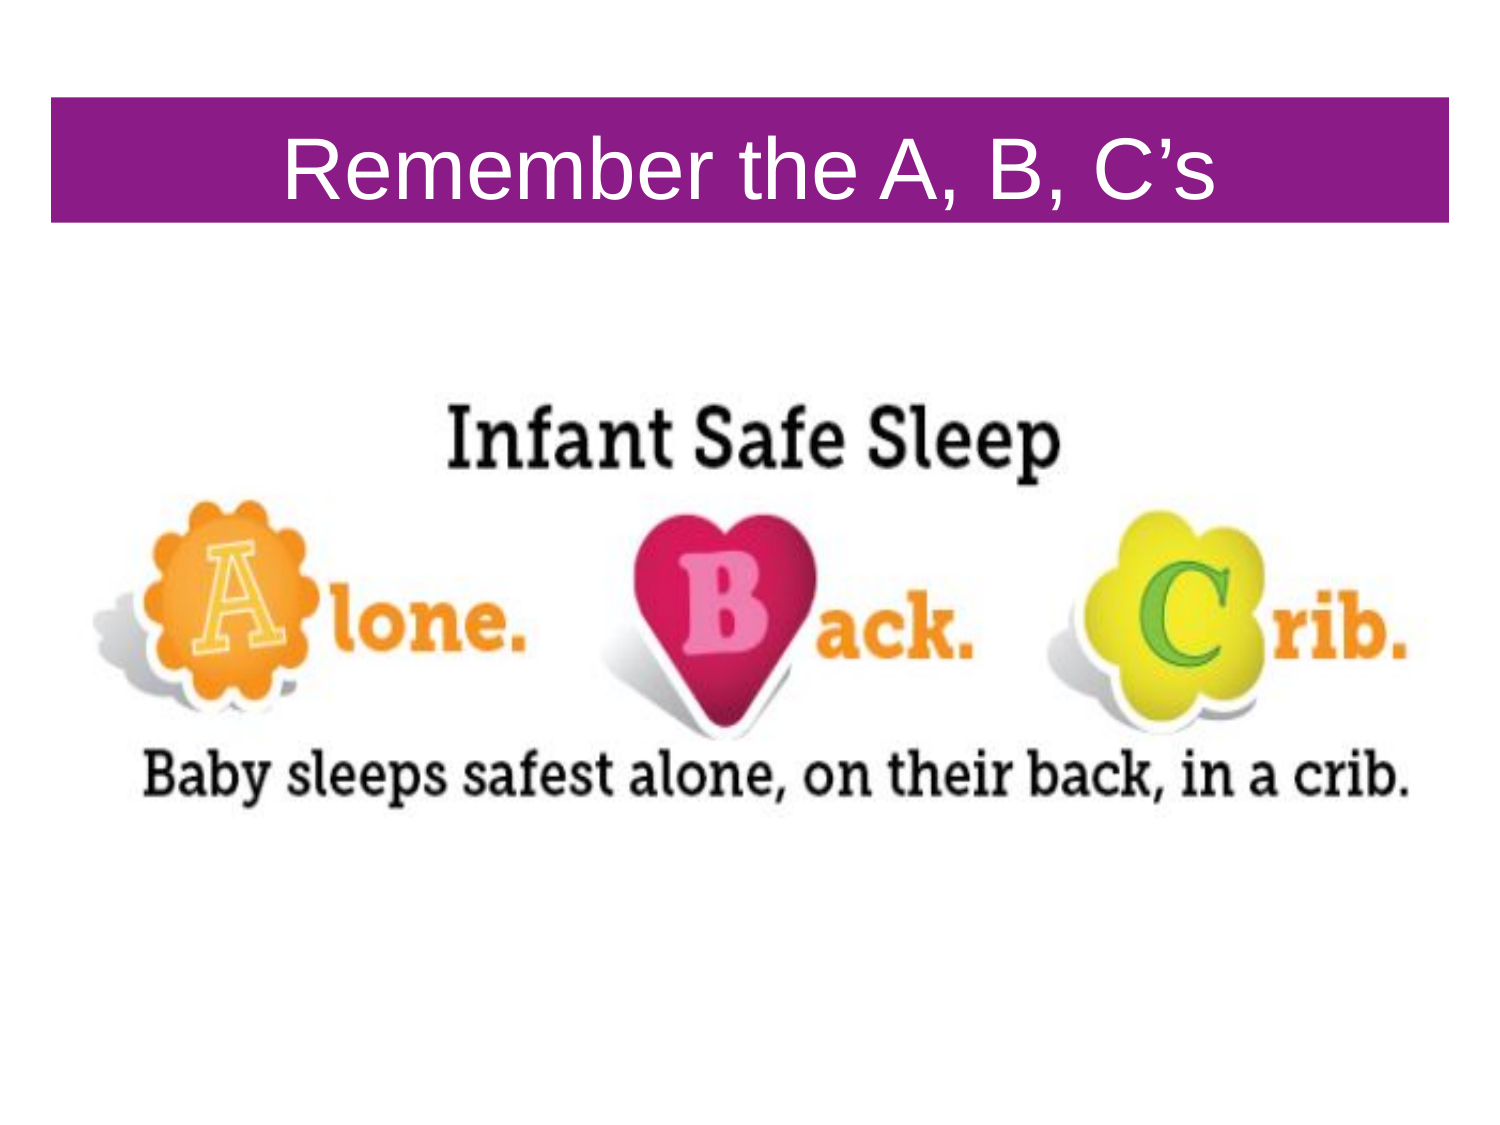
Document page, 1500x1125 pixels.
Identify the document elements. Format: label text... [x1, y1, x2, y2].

picture [25, 250, 1475, 818]
title Remember the A, B, C’s [51, 97, 1449, 223]
